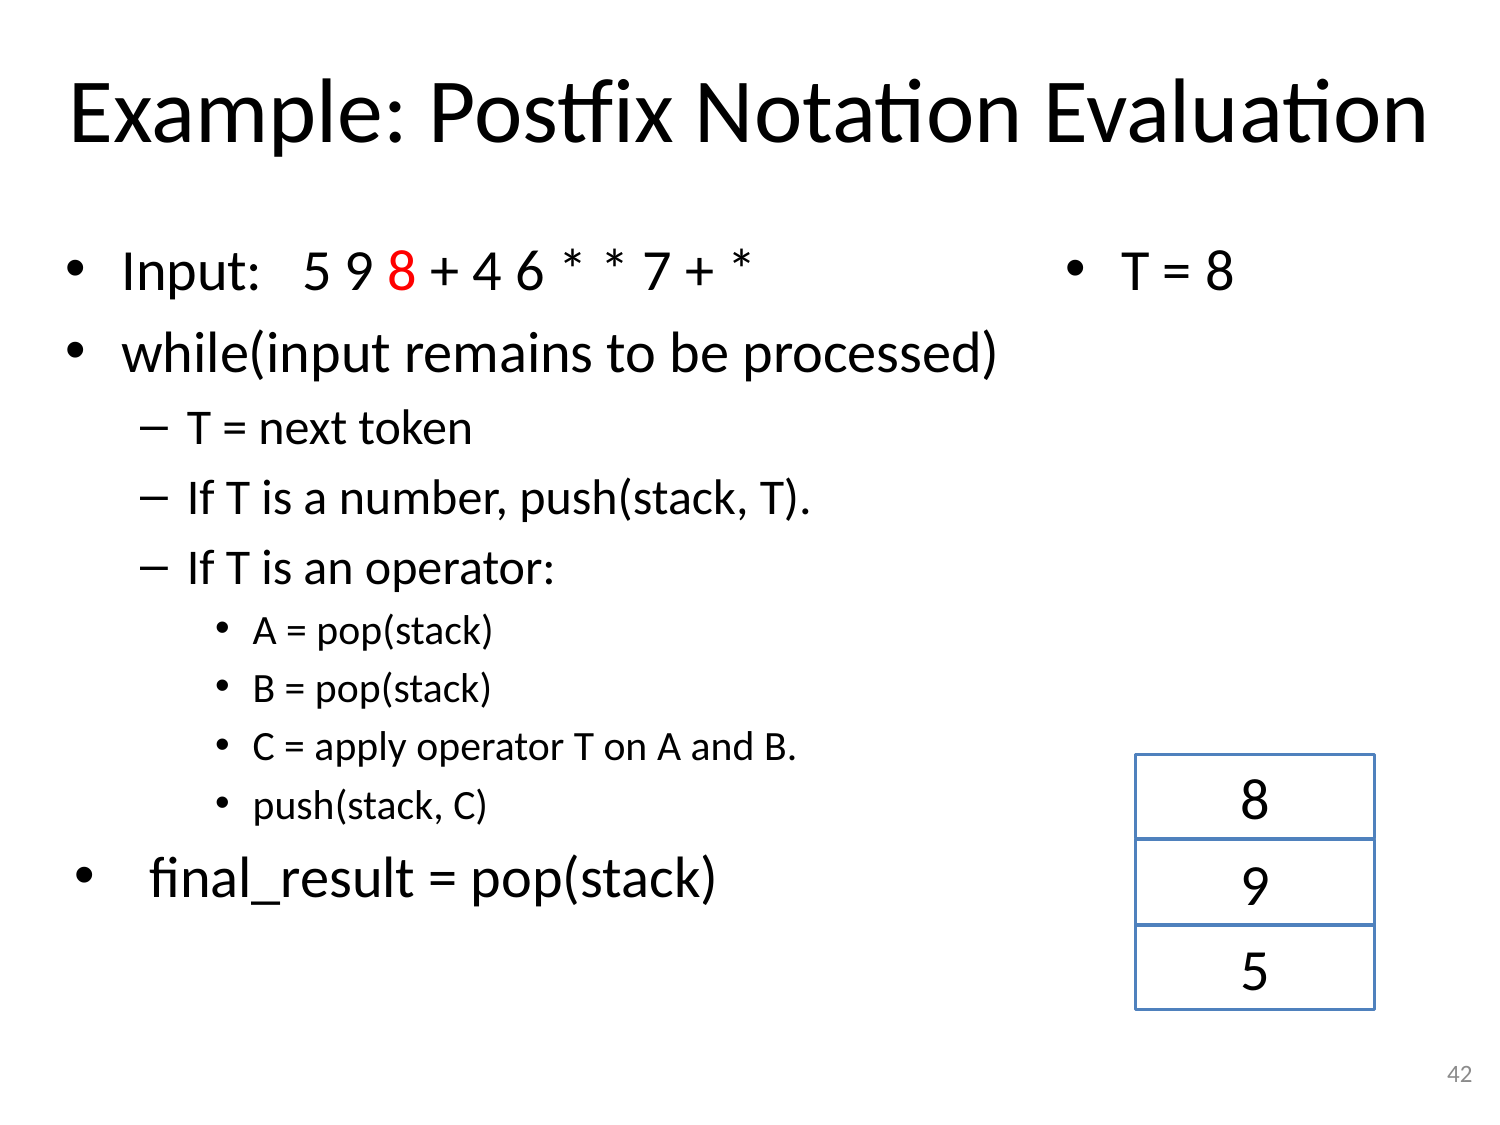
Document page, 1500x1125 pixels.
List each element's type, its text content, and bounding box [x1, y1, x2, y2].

list Input: 5 9 8 + 4 6 * * 7 + * while(input remains to be processed) T = next token If T is a number, push(stack, T). If T is an operator: A = pop(stack) B = pop(stack) C = apply operator T on A and B. push(stack, C) final_result = pop(stack) [50, 224, 1038, 1050]
text_box 5 [1135, 924, 1375, 1010]
slide_number 42 [1137, 1042, 1488, 1103]
text_box 9 [1135, 839, 1375, 924]
text_box 8 [1135, 754, 1375, 839]
text_box T = 8 [1050, 224, 1375, 1050]
title Example: Postfix Notation Evaluation [50, 12, 1450, 200]
